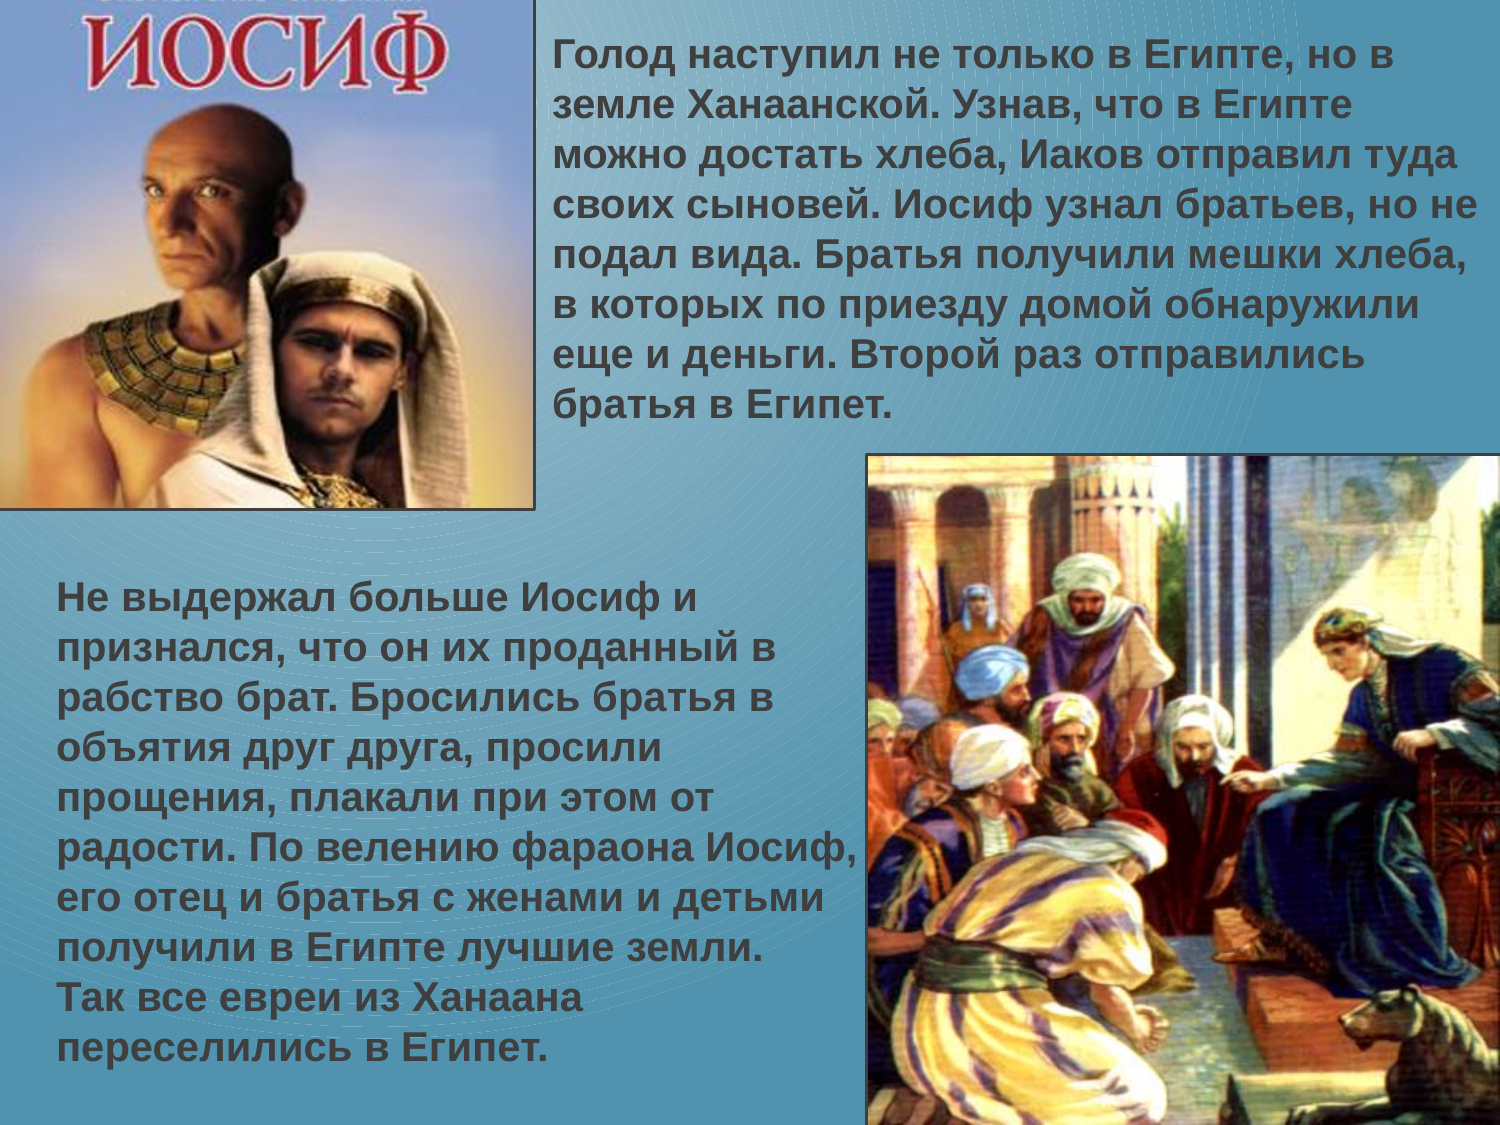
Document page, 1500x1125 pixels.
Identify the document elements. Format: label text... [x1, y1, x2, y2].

picture [867, 455, 1500, 1125]
text_box Не выдержал больше Иосиф и признался, что он их проданный в рабство брат. Бросились братья в объятия друг друга, просили прощения, плакали при этом от радости. По велению фараона Иосиф, его отец и братья с женами и детьми получили в Египте лучшие земли. Так все евреи из Ханаана переселились в Египет. [41, 562, 860, 1078]
text_box Голод наступил не только в Египте, но в земле Ханаанской. Узнав, что в Египте можно достать хлеба, Иаков отправил туда своих сыновей. Иосиф узнал братьев, но не подал вида. Братья получили мешки хлеба, в которых по приезду домой обнаружили еще и деньги. Второй раз отправились братья в Египет. [538, 19, 1500, 434]
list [0, 0, 533, 509]
